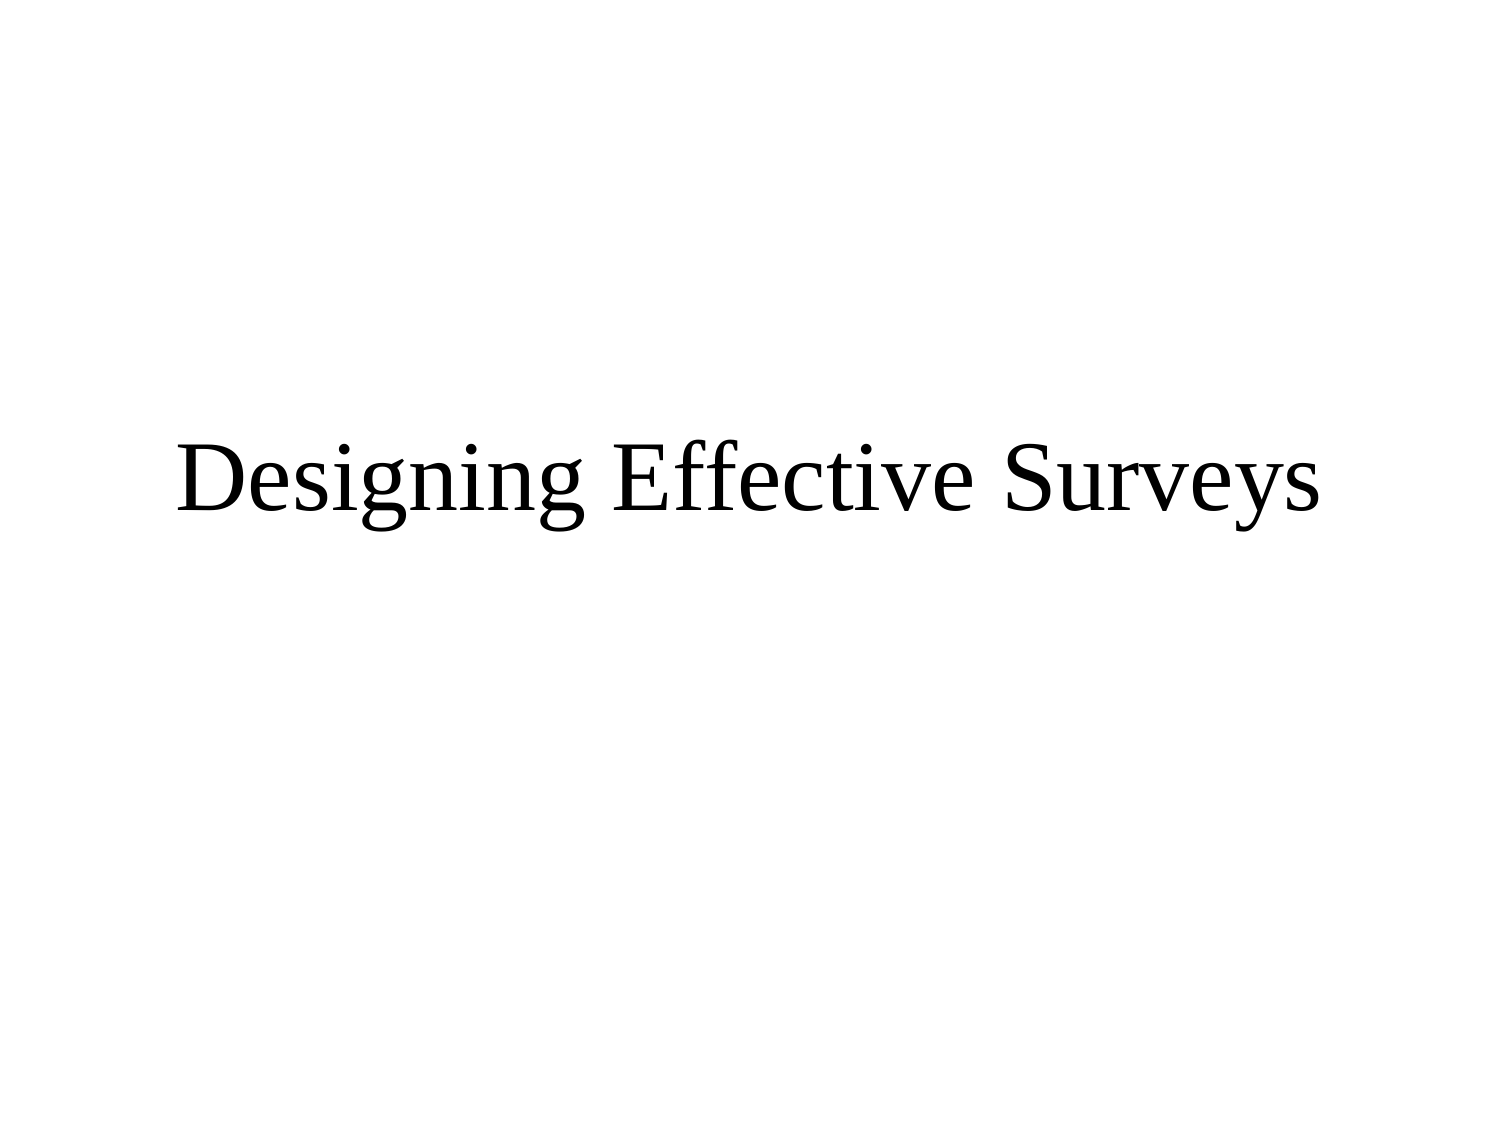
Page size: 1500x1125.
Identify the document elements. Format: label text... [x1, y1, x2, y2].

title Designing Effective Surveys [112, 349, 1388, 591]
